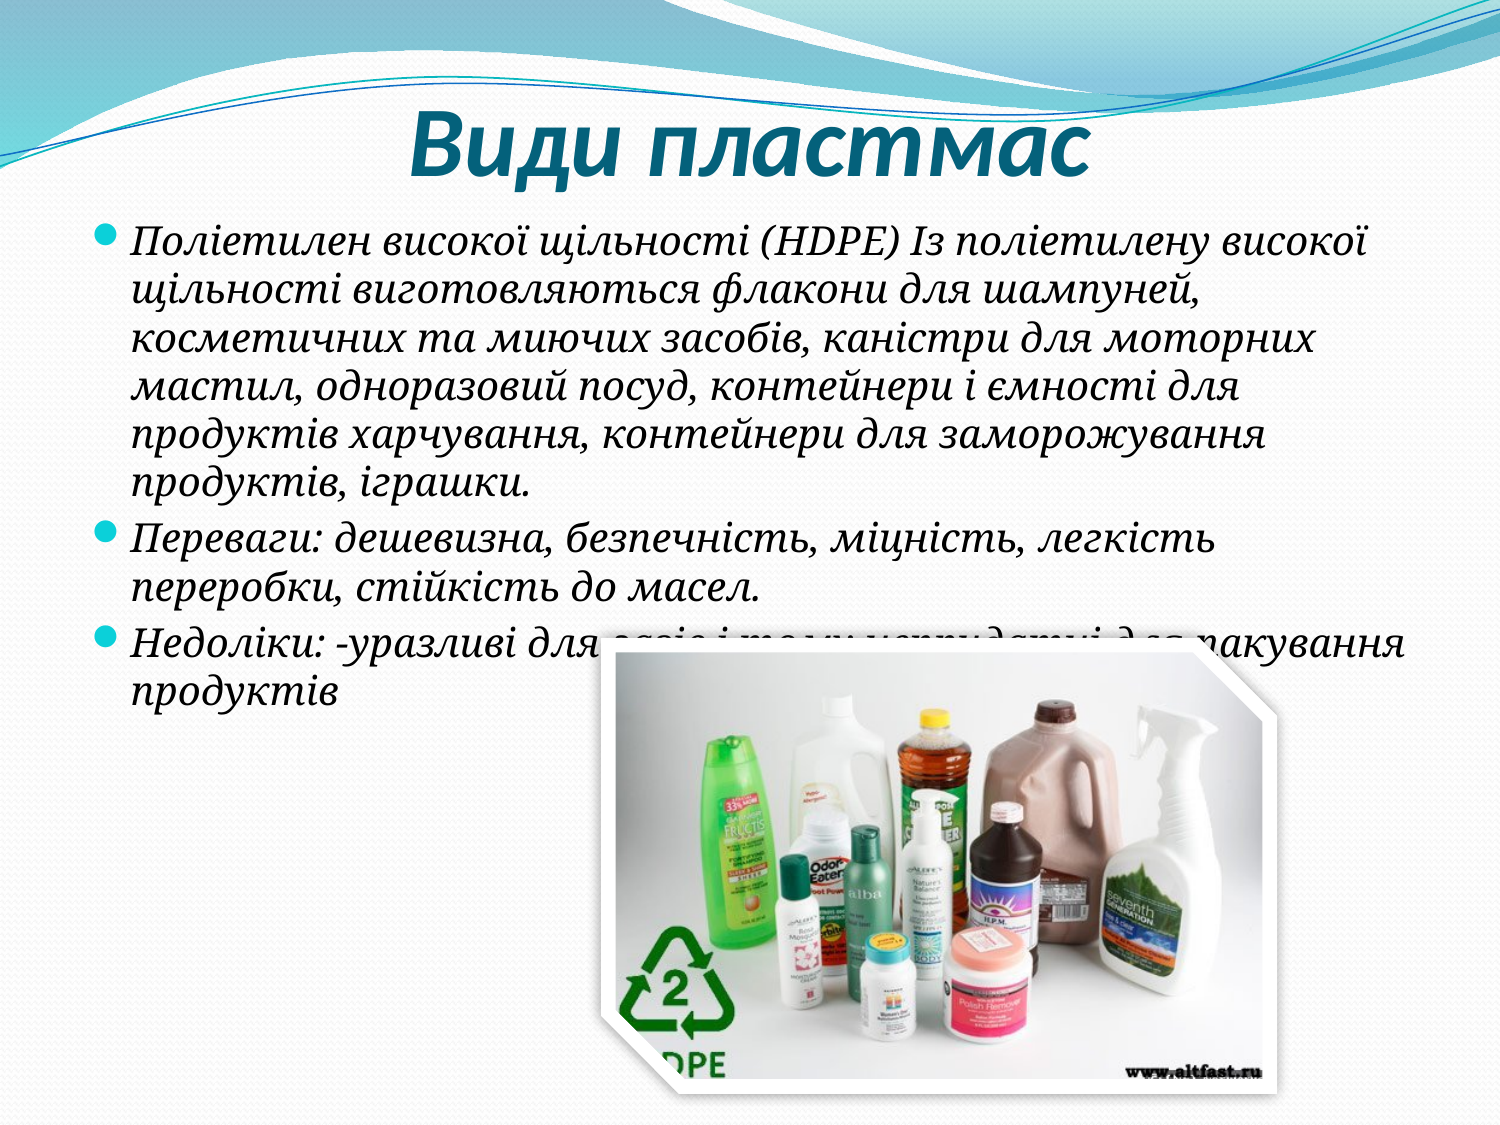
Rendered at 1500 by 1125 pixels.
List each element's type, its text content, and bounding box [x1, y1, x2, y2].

picture [608, 644, 1270, 1087]
list Поліетилен високої щільності (HDPE) Із поліетилену високої щільності виготовляються флакони для шампуней, косметичних та миючих засобів, каністри для моторних мастил, одноразовий посуд, контейнери і ємності для продуктів харчування, контейнери для заморожування продуктів, іграшки. Переваги: дешевизна, безпечність, міцність, легкість переробки, стійкість до масел. Недоліки: -уразливі для газів і тому непридатні для пакування продуктів [76, 208, 1427, 725]
title Види пластмас [75, 54, 1425, 197]
